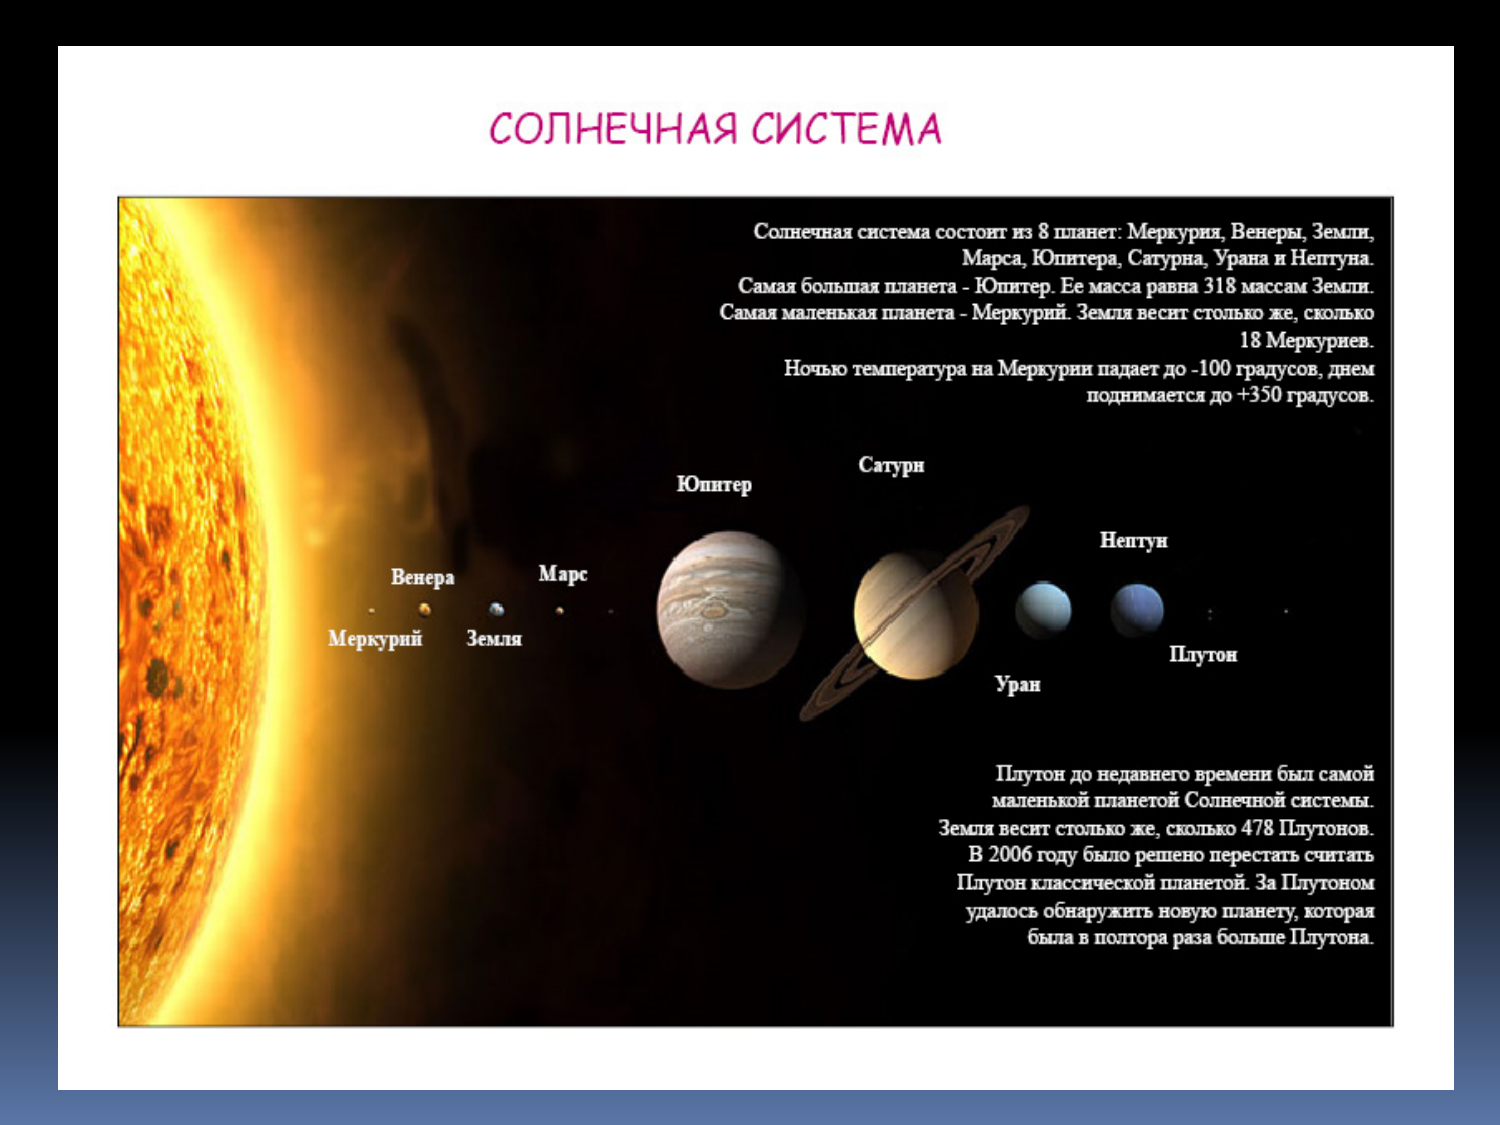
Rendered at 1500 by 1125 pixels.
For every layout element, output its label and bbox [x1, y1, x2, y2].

picture [58, 46, 1454, 1091]
